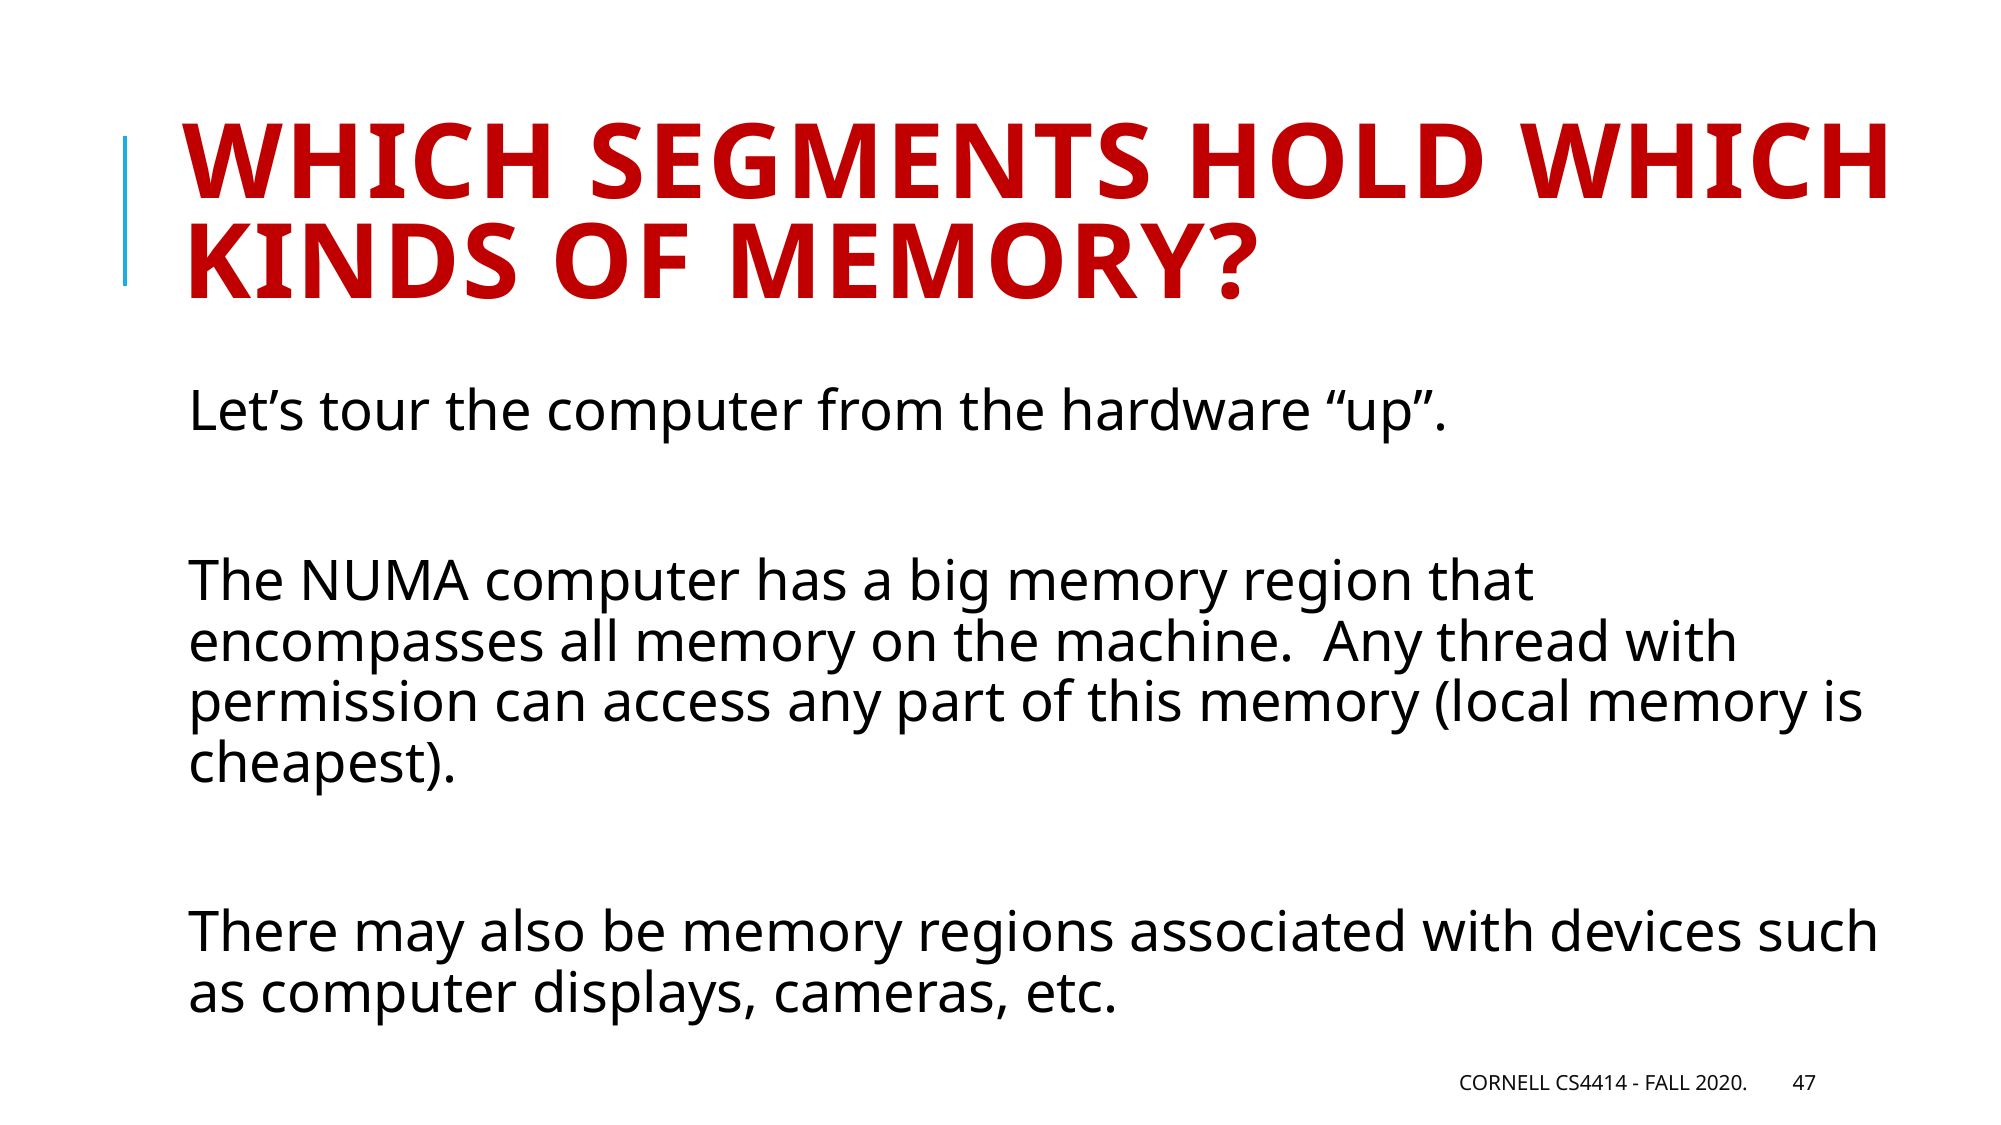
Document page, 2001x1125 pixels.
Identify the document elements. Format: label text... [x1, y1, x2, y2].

slide_number 47 [1777, 1061, 1938, 1107]
title Which segments hold which kinds of memory? [168, 96, 1952, 342]
list Let’s tour the computer from the hardware “up”. The NUMA computer has a big memory region that encompasses all memory on the machine. Any thread with permission can access any part of this memory (local memory is cheapest). There may also be memory regions associated with devices such as computer displays, cameras, etc. [168, 375, 1914, 1035]
footer Cornell CS4414 - Fall 2020. [794, 1061, 1763, 1107]
